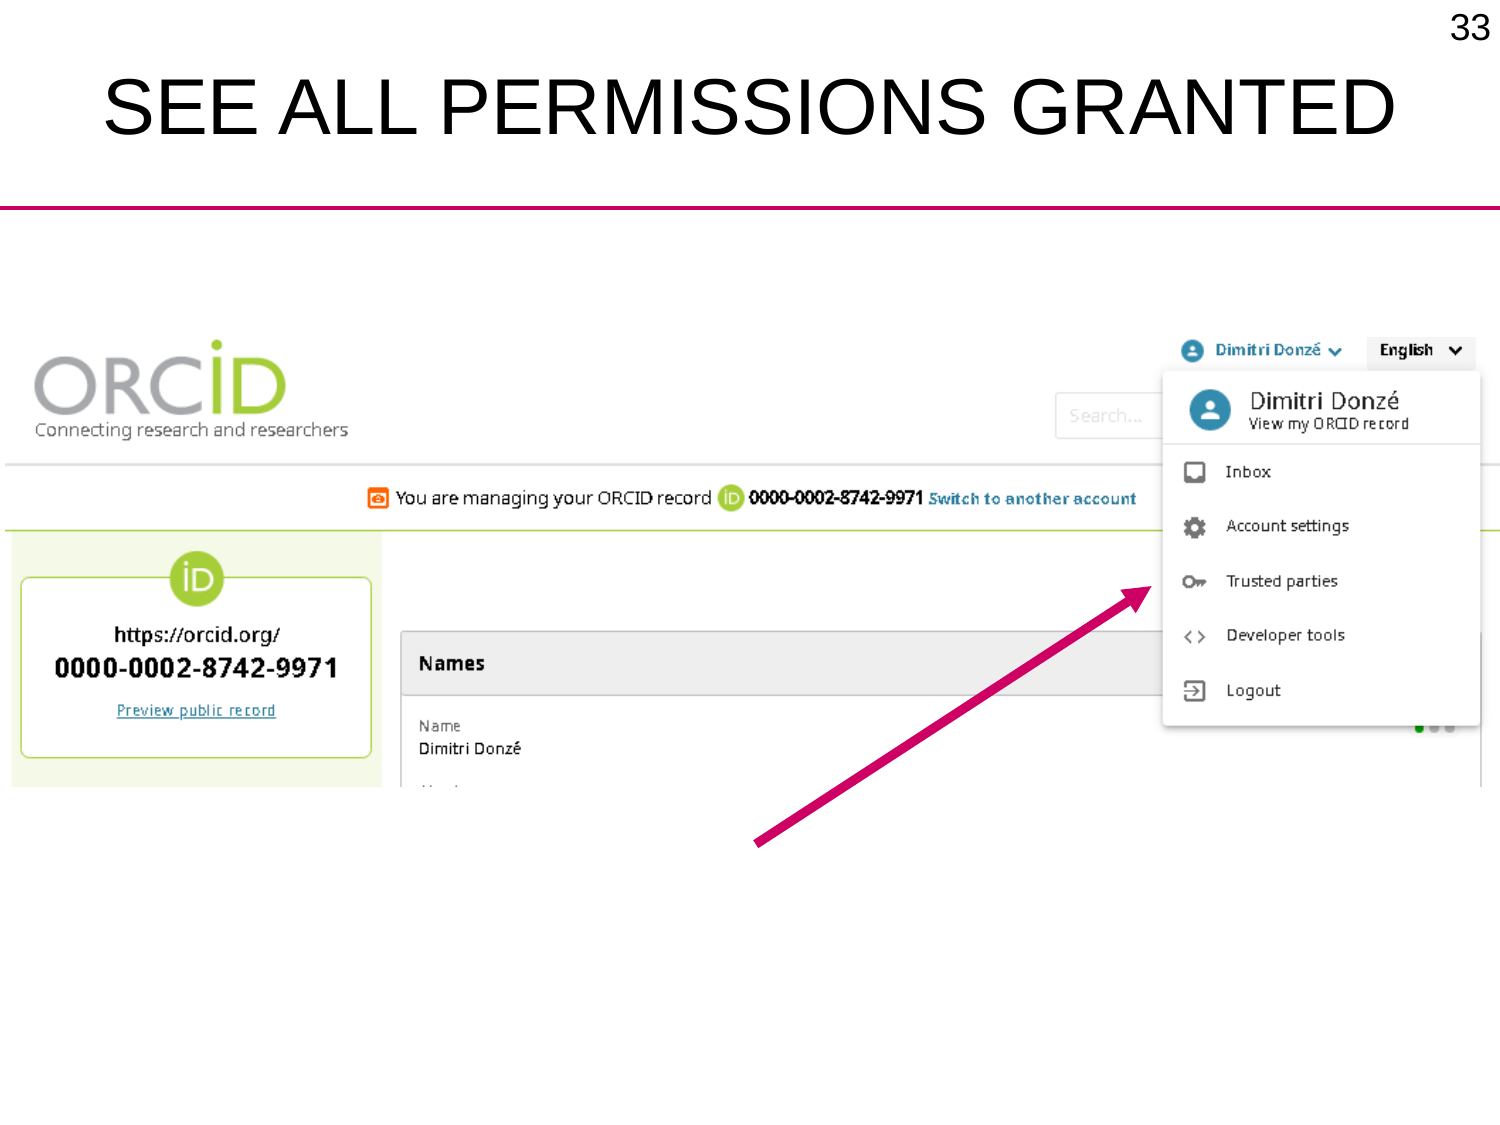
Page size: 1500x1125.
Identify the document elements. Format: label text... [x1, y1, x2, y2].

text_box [755, 585, 1152, 845]
picture [5, 337, 1500, 788]
title See all permissions granted [75, 21, 1425, 185]
